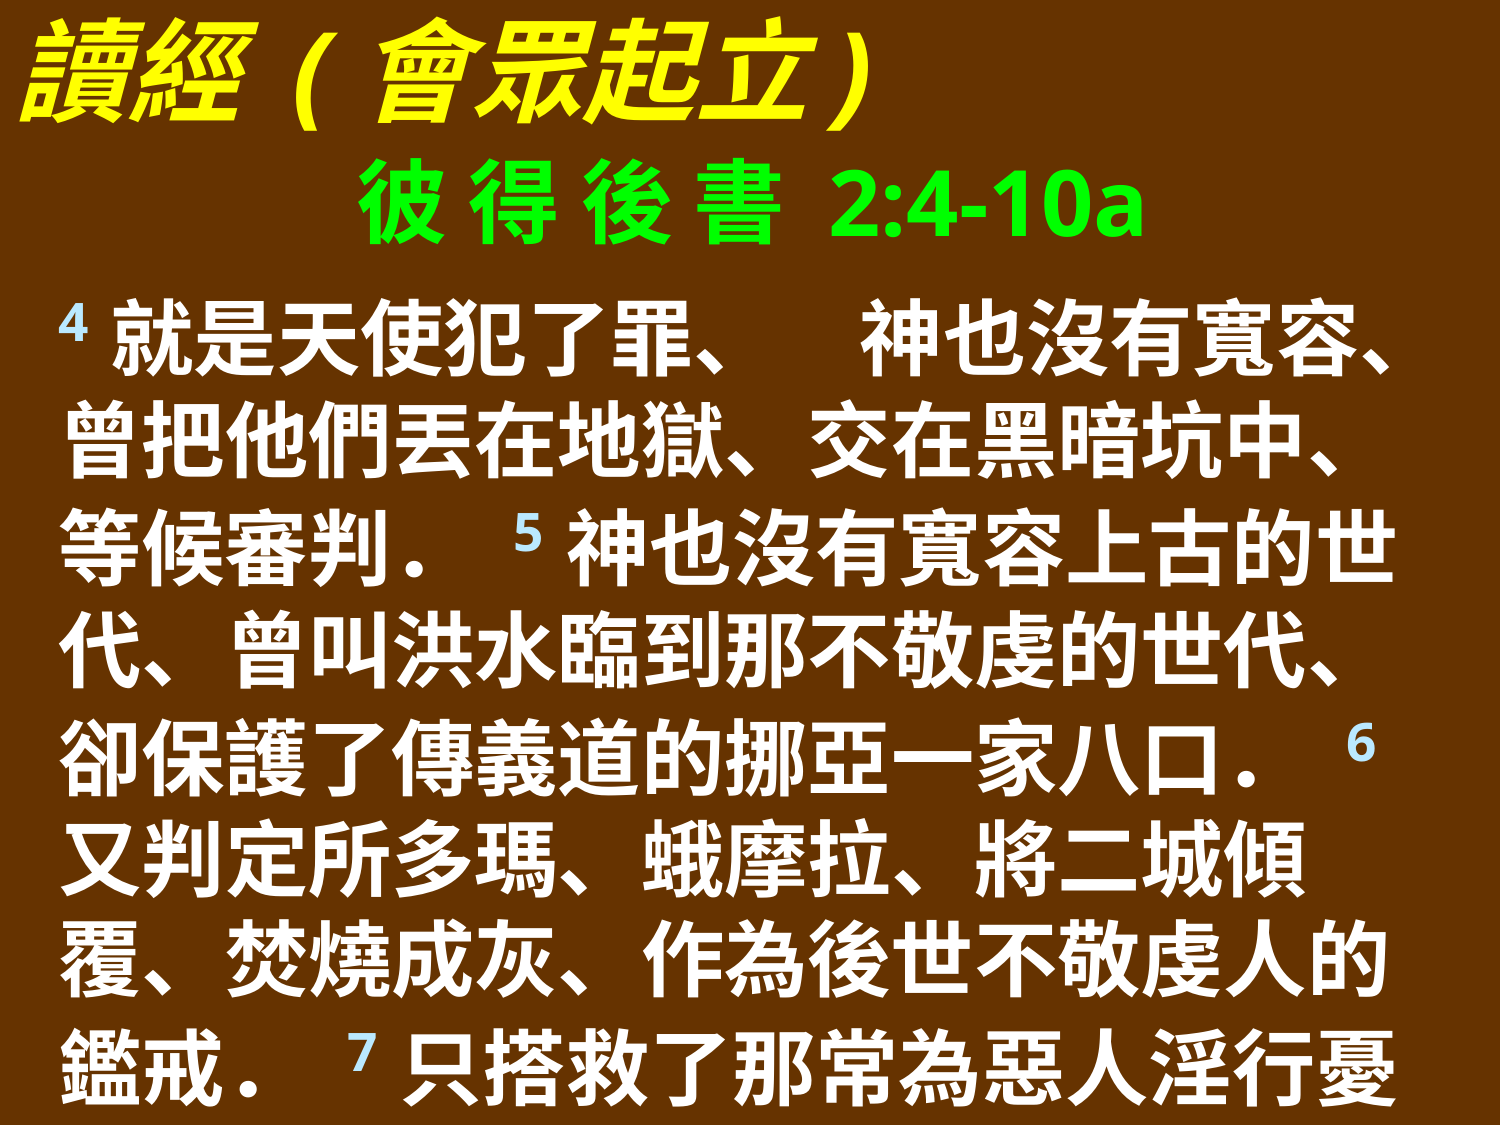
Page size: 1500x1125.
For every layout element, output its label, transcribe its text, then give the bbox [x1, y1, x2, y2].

text_box 讀經 (會眾起立) [0, 0, 1275, 138]
text_box 彼 得 後 書 2:4-10a 4就是天使犯了罪、 神也沒有寬容、曾把他們丟在地獄、交在黑暗坑中、等候審判． 5神也沒有寬容上古的世代、曾叫洪水臨到那不敬虔的世代、卻保護了傳義道的挪亞一家八口． 6又判定所多瑪、蛾摩拉、將二城傾覆、焚燒成灰、作為後世不敬虔人的鑑戒． 7只搭救了那常為惡人淫行憂傷的義人羅得． [24, 137, 1463, 1125]
